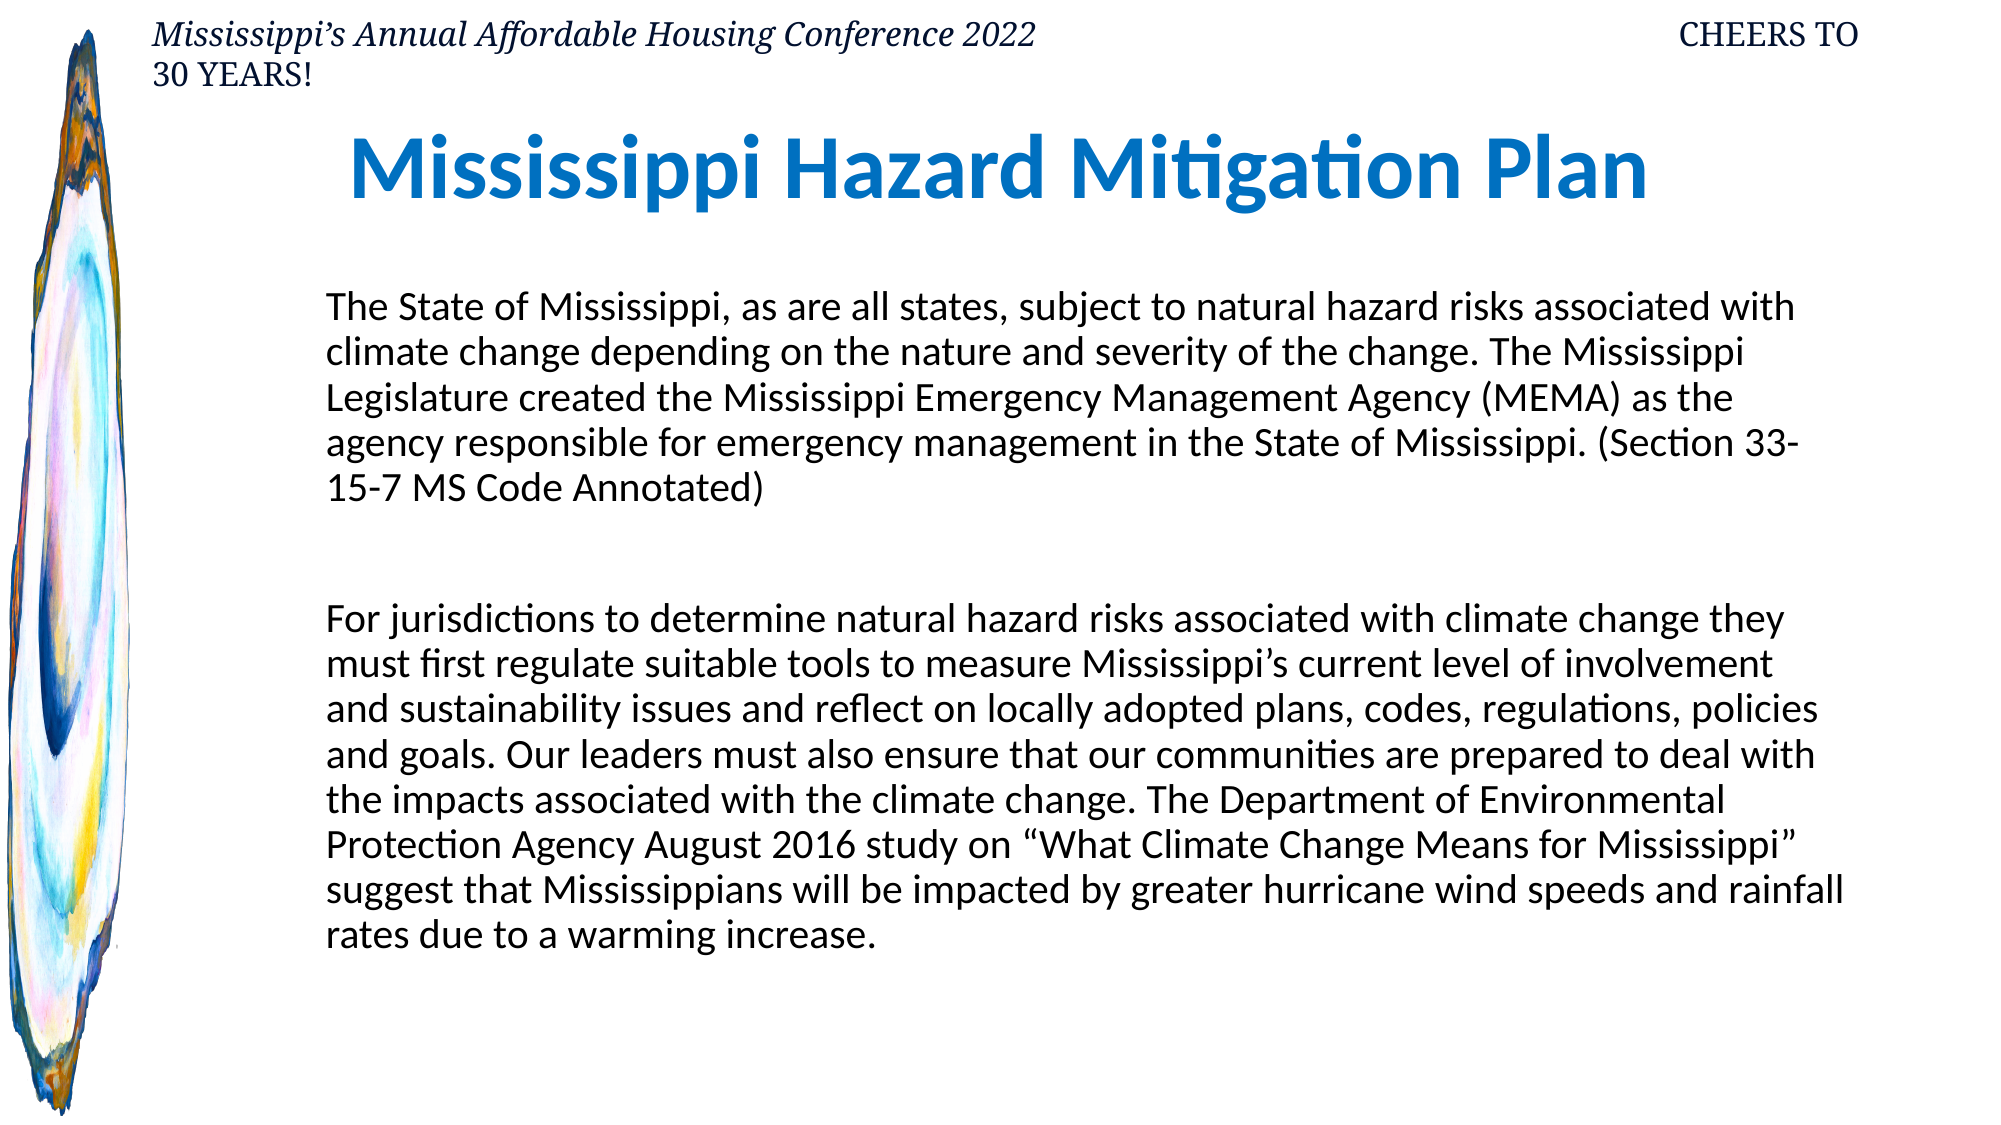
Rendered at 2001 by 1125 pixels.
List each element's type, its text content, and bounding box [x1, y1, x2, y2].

title Mississippi Hazard Mitigation Plan [137, 59, 1863, 278]
list The State of Mississippi, as are all states, subject to natural hazard risks associated with climate change depending on the nature and severity of the change. The Mississippi Legislature created the Mississippi Emergency Management Agency (MEMA) as the agency responsible for emergency management in the State of Mississippi. (Section 33-15-7 MS Code Annotated) For jurisdictions to determine natural hazard risks associated with climate change they must first regulate suitable tools to measure Mississippi’s current level of involvement and sustainability issues and reflect on locally adopted plans, codes, regulations, policies and goals. Our leaders must also ensure that our communities are prepared to deal with the impacts associated with the climate change. The Department of Environmental Protection Agency August 2016 study on “What Climate Change Means for Mississippi” suggest that Mississippians will be impacted by greater hurricane wind speeds and rainfall rates due to a warming increase. [310, 277, 1863, 1066]
picture [0, 0, 138, 1125]
